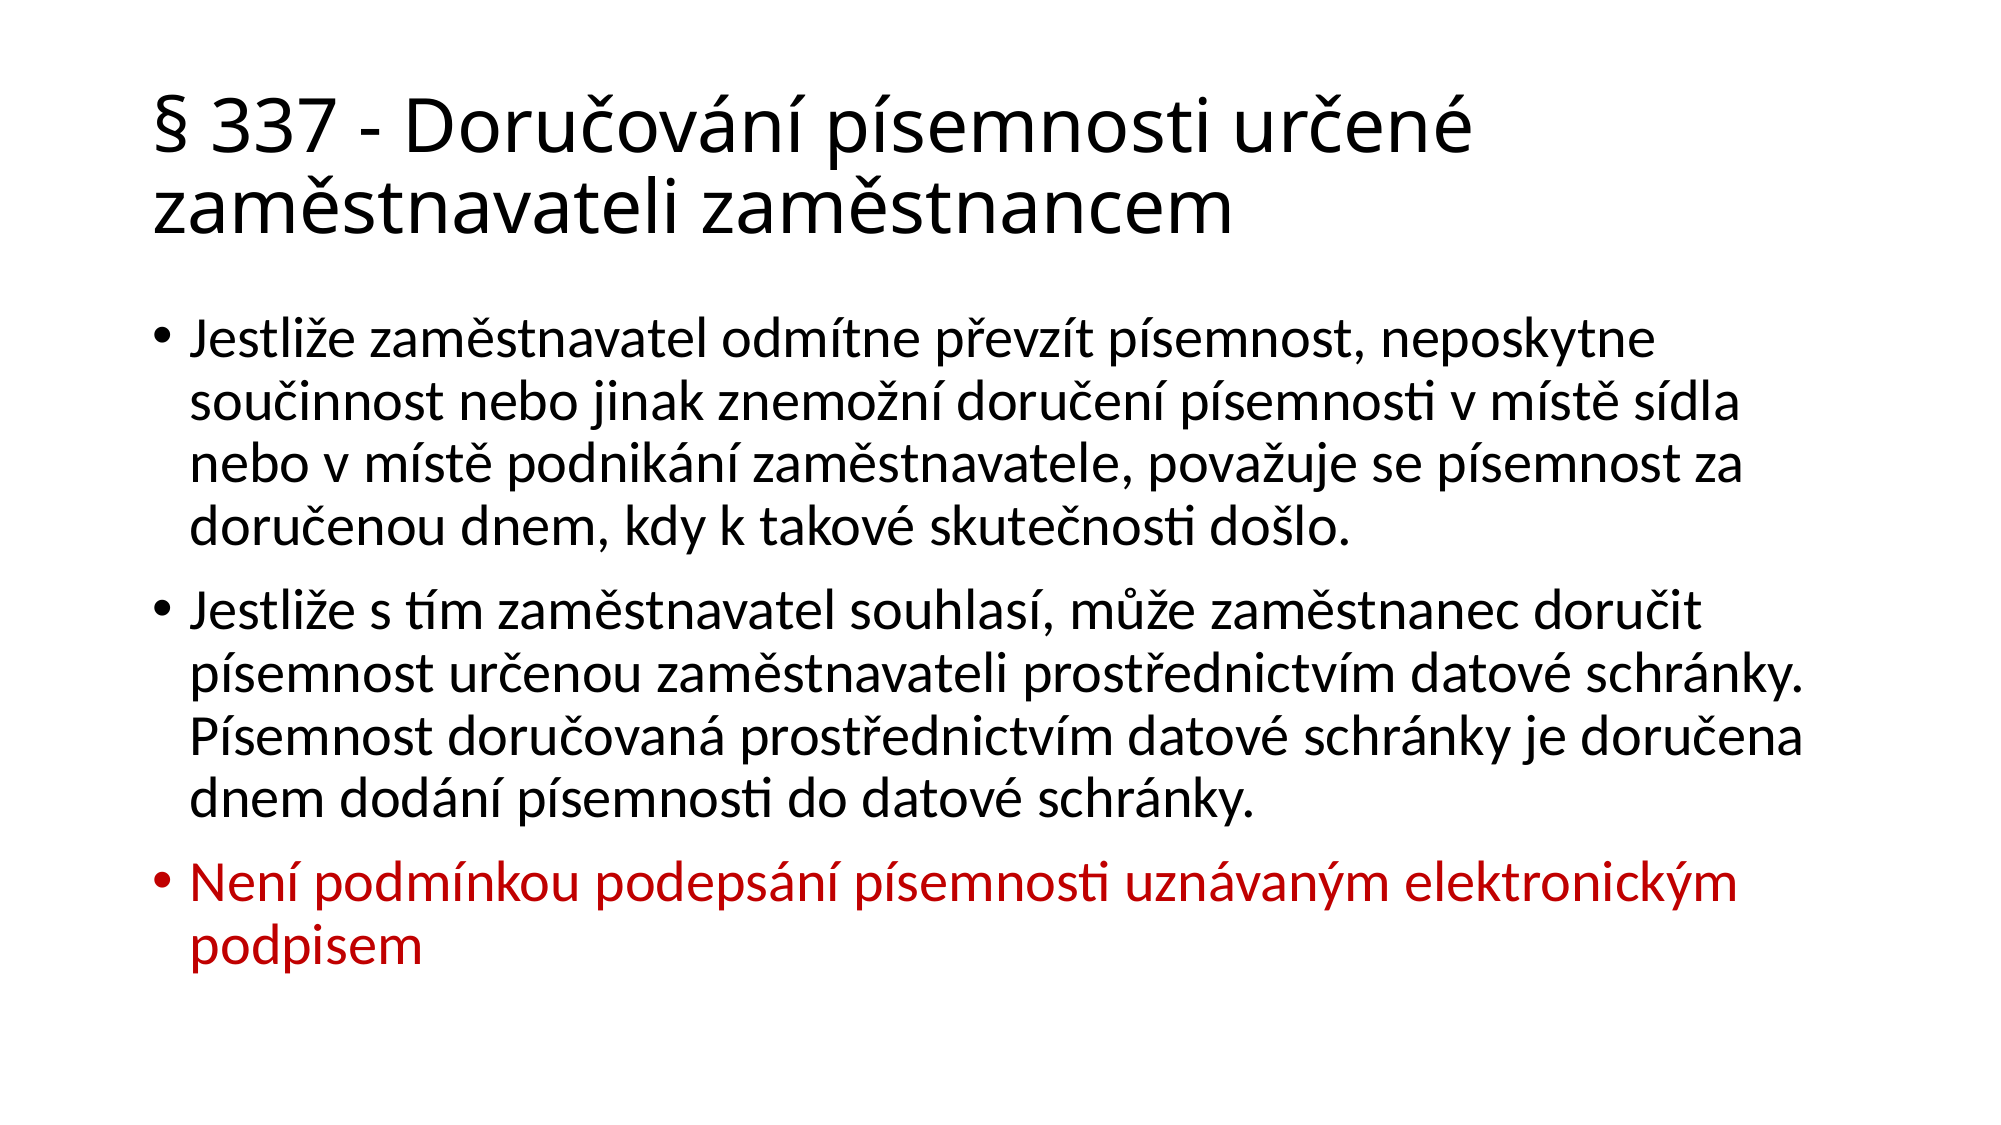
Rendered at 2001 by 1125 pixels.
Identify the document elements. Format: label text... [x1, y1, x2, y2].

title § 337 - Doručování písemnosti určené zaměstnavateli zaměstnancem [137, 59, 1863, 278]
list Jestliže zaměstnavatel odmítne převzít písemnost, neposkytne součinnost nebo jinak znemožní doručení písemnosti v místě sídla nebo v místě podnikání zaměstnavatele, považuje se písemnost za doručenou dnem, kdy k takové skutečnosti došlo. Jestliže s tím zaměstnavatel souhlasí, může zaměstnanec doručit písemnost určenou zaměstnavateli prostřednictvím datové schránky. Písemnost doručovaná prostřednictvím datové schránky je doručena dnem dodání písemnosti do datové schránky. Není podmínkou podepsání písemnosti uznávaným elektronickým podpisem [137, 299, 1863, 1014]
